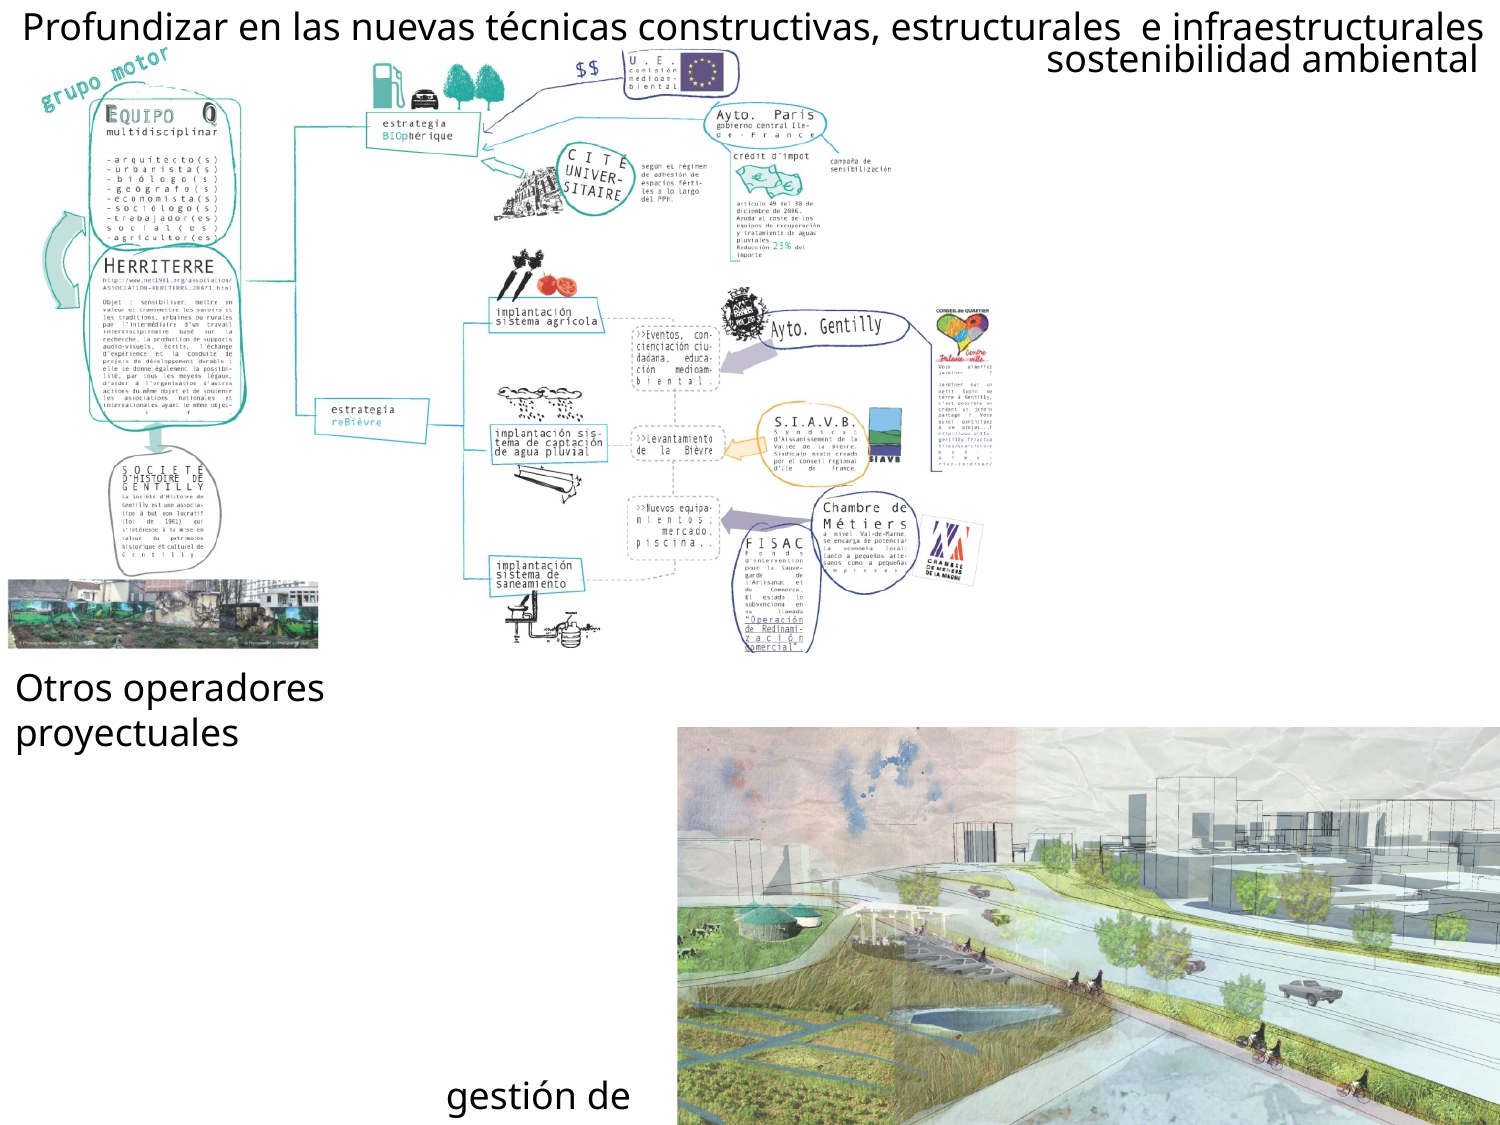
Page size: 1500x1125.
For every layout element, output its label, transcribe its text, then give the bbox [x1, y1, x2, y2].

text_box sostenibilidad ambiental [519, 27, 1495, 88]
text_box Otros operadores proyectuales [0, 659, 426, 762]
picture [677, 727, 1500, 1125]
picture [0, 30, 1046, 653]
text_box Profundizar en las nuevas técnicas constructivas, estructurales e infraestructurales [0, 0, 1500, 56]
text_box gestión de recursos [430, 1064, 672, 1125]
